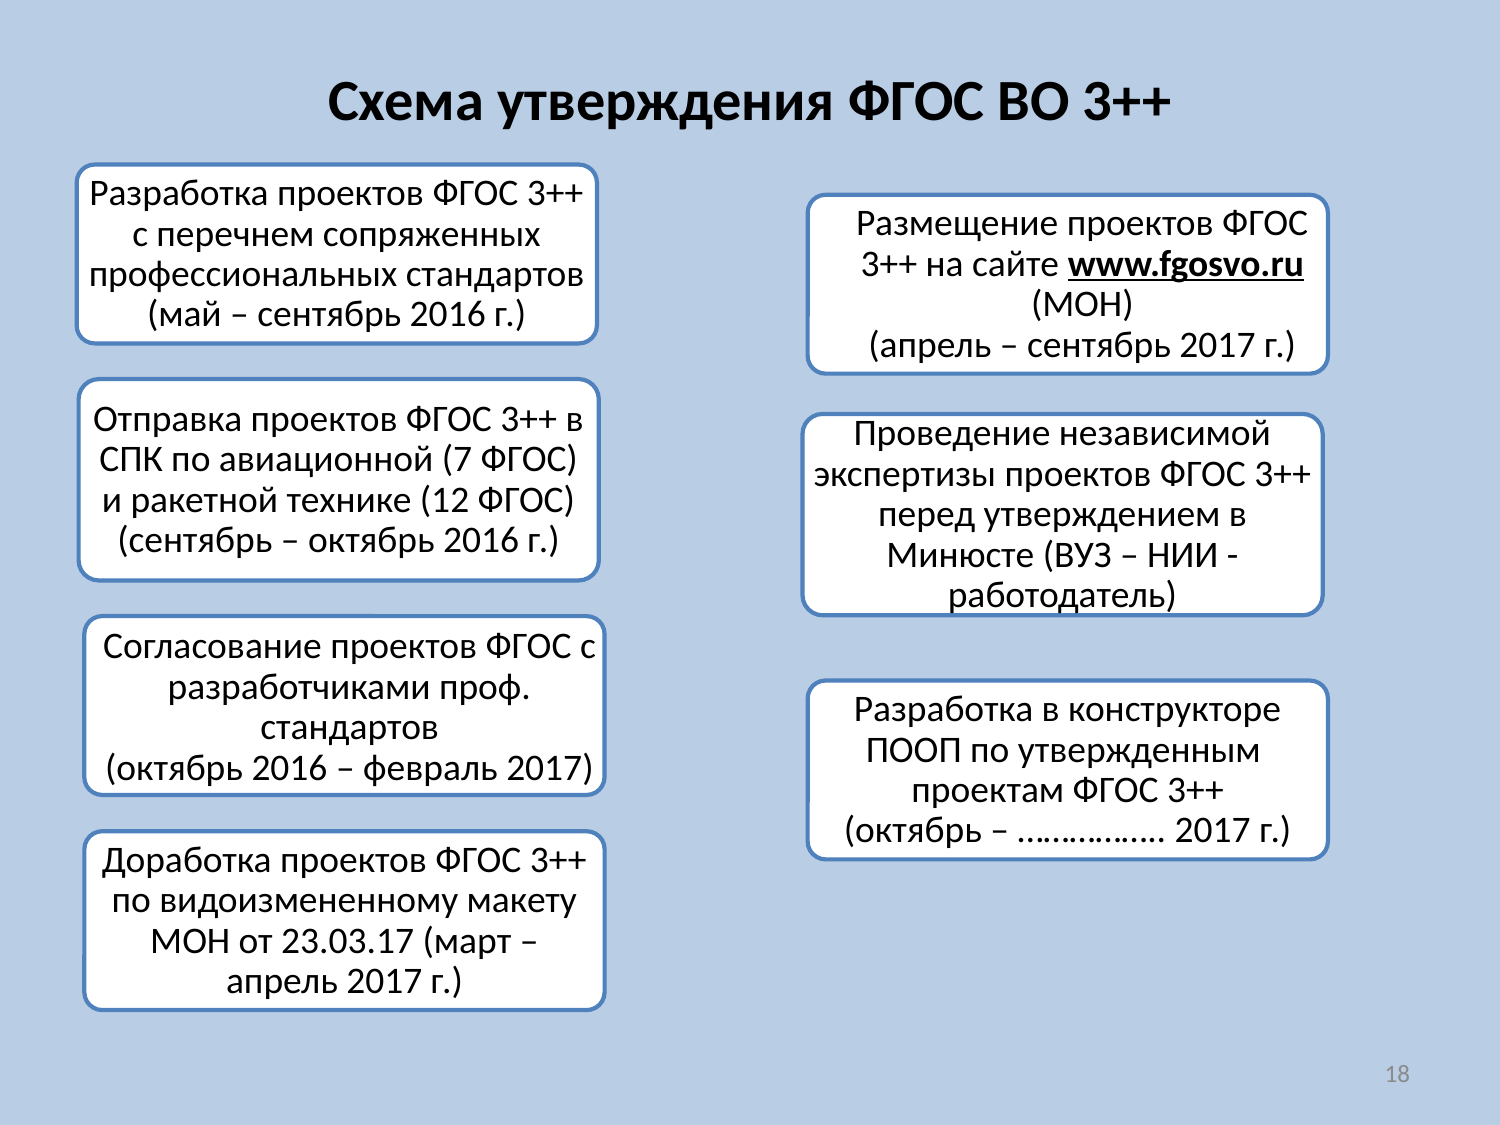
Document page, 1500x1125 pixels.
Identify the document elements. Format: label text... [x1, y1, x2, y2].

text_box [84, 830, 605, 1011]
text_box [807, 194, 1338, 374]
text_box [84, 615, 605, 796]
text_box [807, 680, 1329, 860]
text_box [76, 164, 598, 344]
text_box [802, 413, 1323, 616]
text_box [78, 378, 600, 581]
text_box Схема утверждения ФГОС ВО 3++ [123, 54, 1376, 140]
slide_number 18 [1074, 1042, 1425, 1103]
